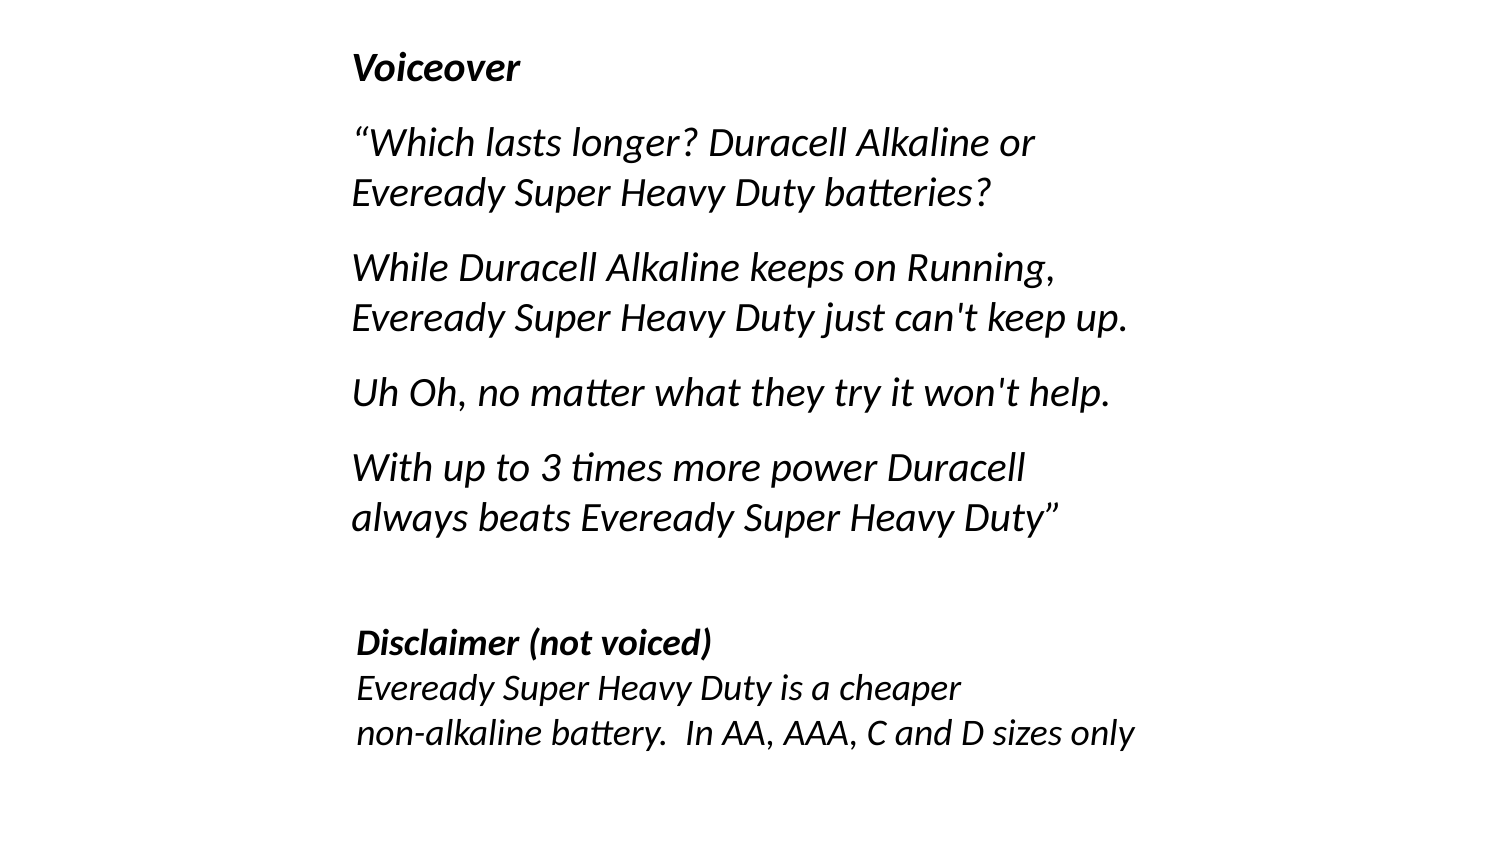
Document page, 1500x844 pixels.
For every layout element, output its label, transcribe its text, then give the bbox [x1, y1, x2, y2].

text_box Voiceover “Which lasts longer? Duracell Alkaline or Eveready Super Heavy Duty batteries? While Duracell Alkaline keeps on Running, Eveready Super Heavy Duty just can't keep up. Uh Oh, no matter what they try it won't help. With up to 3 times more power Duracell always beats Eveready Super Heavy Duty” [336, 32, 1164, 547]
text_box Disclaimer (not voiced) Eveready Super Heavy Duty is a cheaper non-alkaline battery. In AA, AAA, C and D sizes only [341, 610, 1151, 761]
